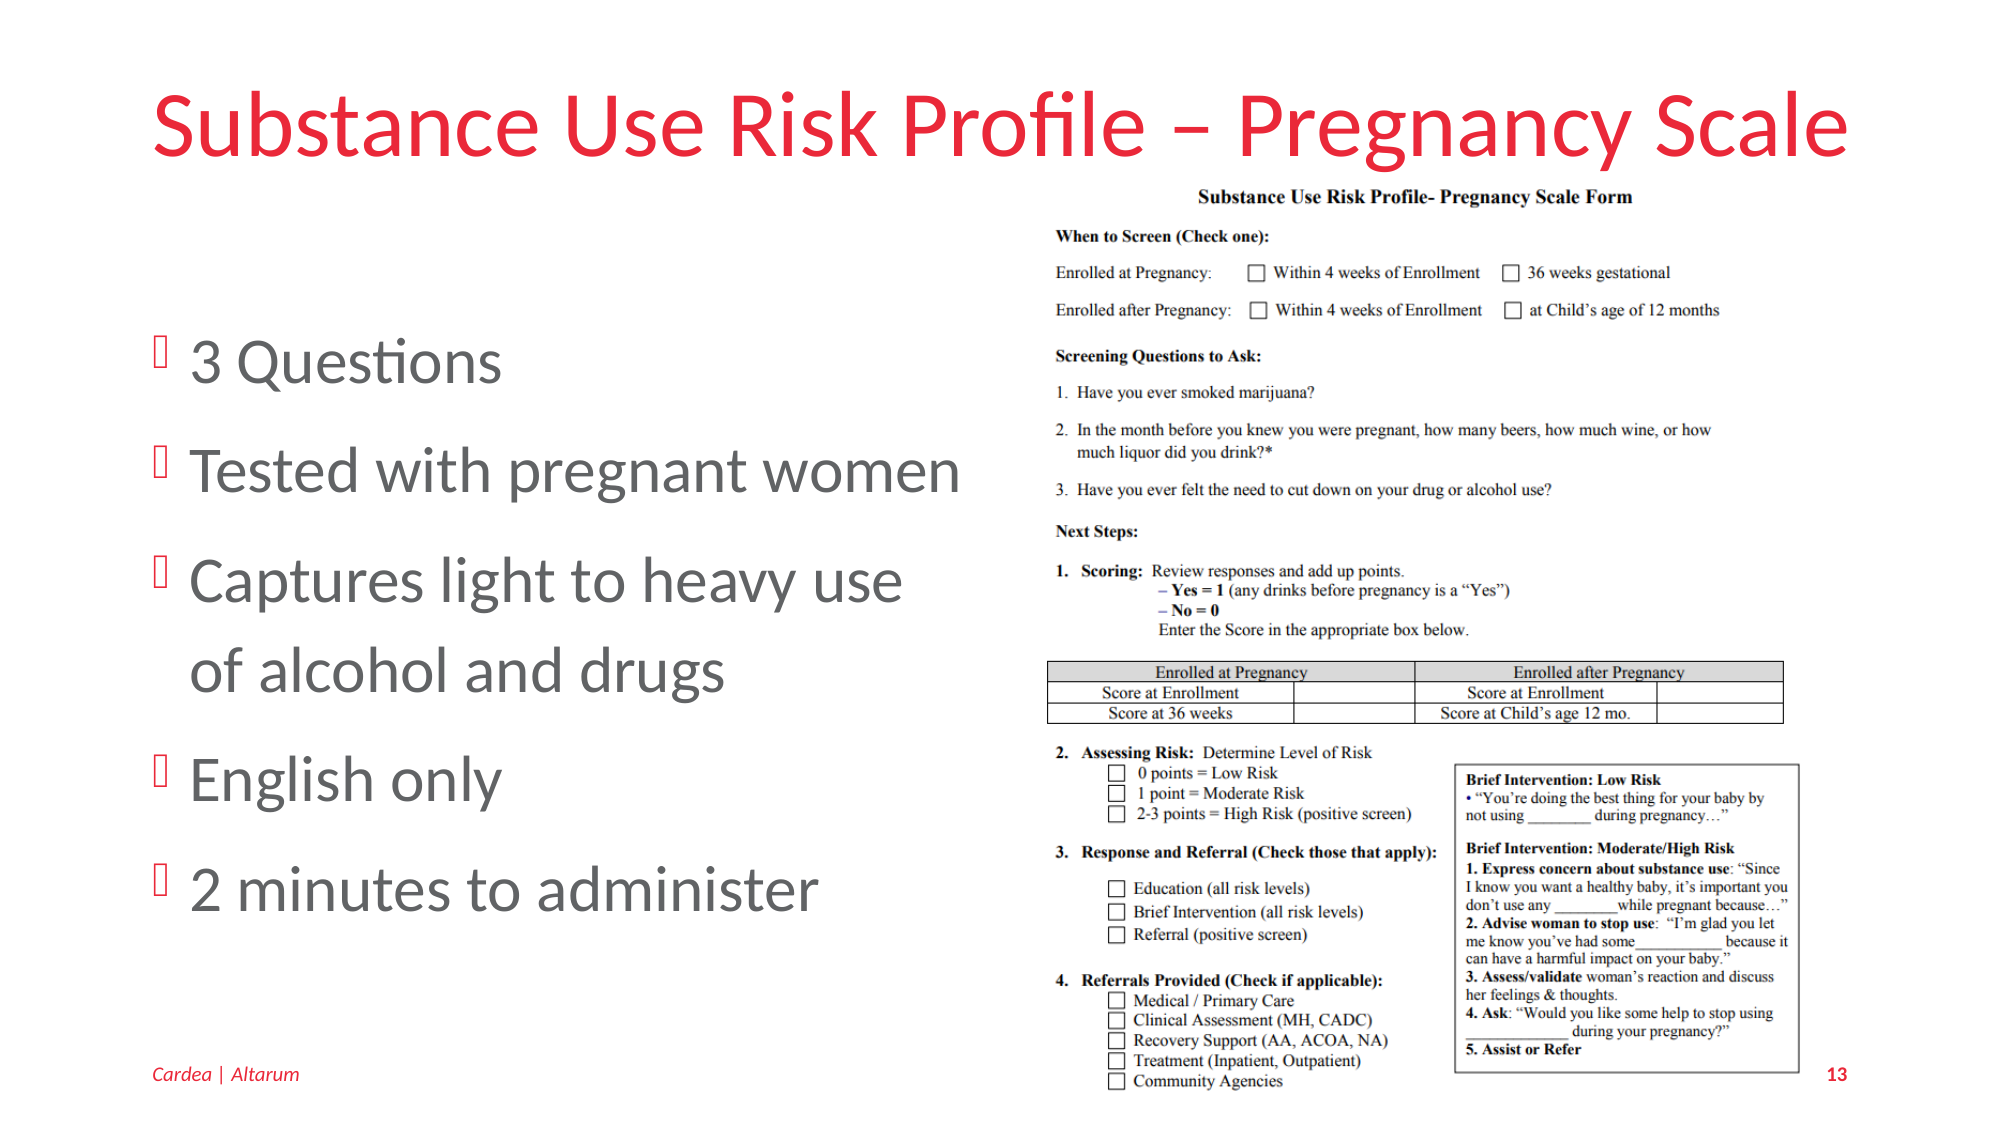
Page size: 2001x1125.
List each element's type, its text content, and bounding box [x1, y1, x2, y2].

title Substance Use Risk Profile – Pregnancy Scale [137, 59, 1877, 197]
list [1031, 183, 1815, 1096]
list 3 Questions Tested with pregnant women Captures light to heavy use of alcohol and drugs English only 2 minutes to administer [137, 299, 988, 1014]
slide_number 13 [1599, 1042, 1863, 1103]
footer Cardea | Altarum [137, 1042, 701, 1103]
